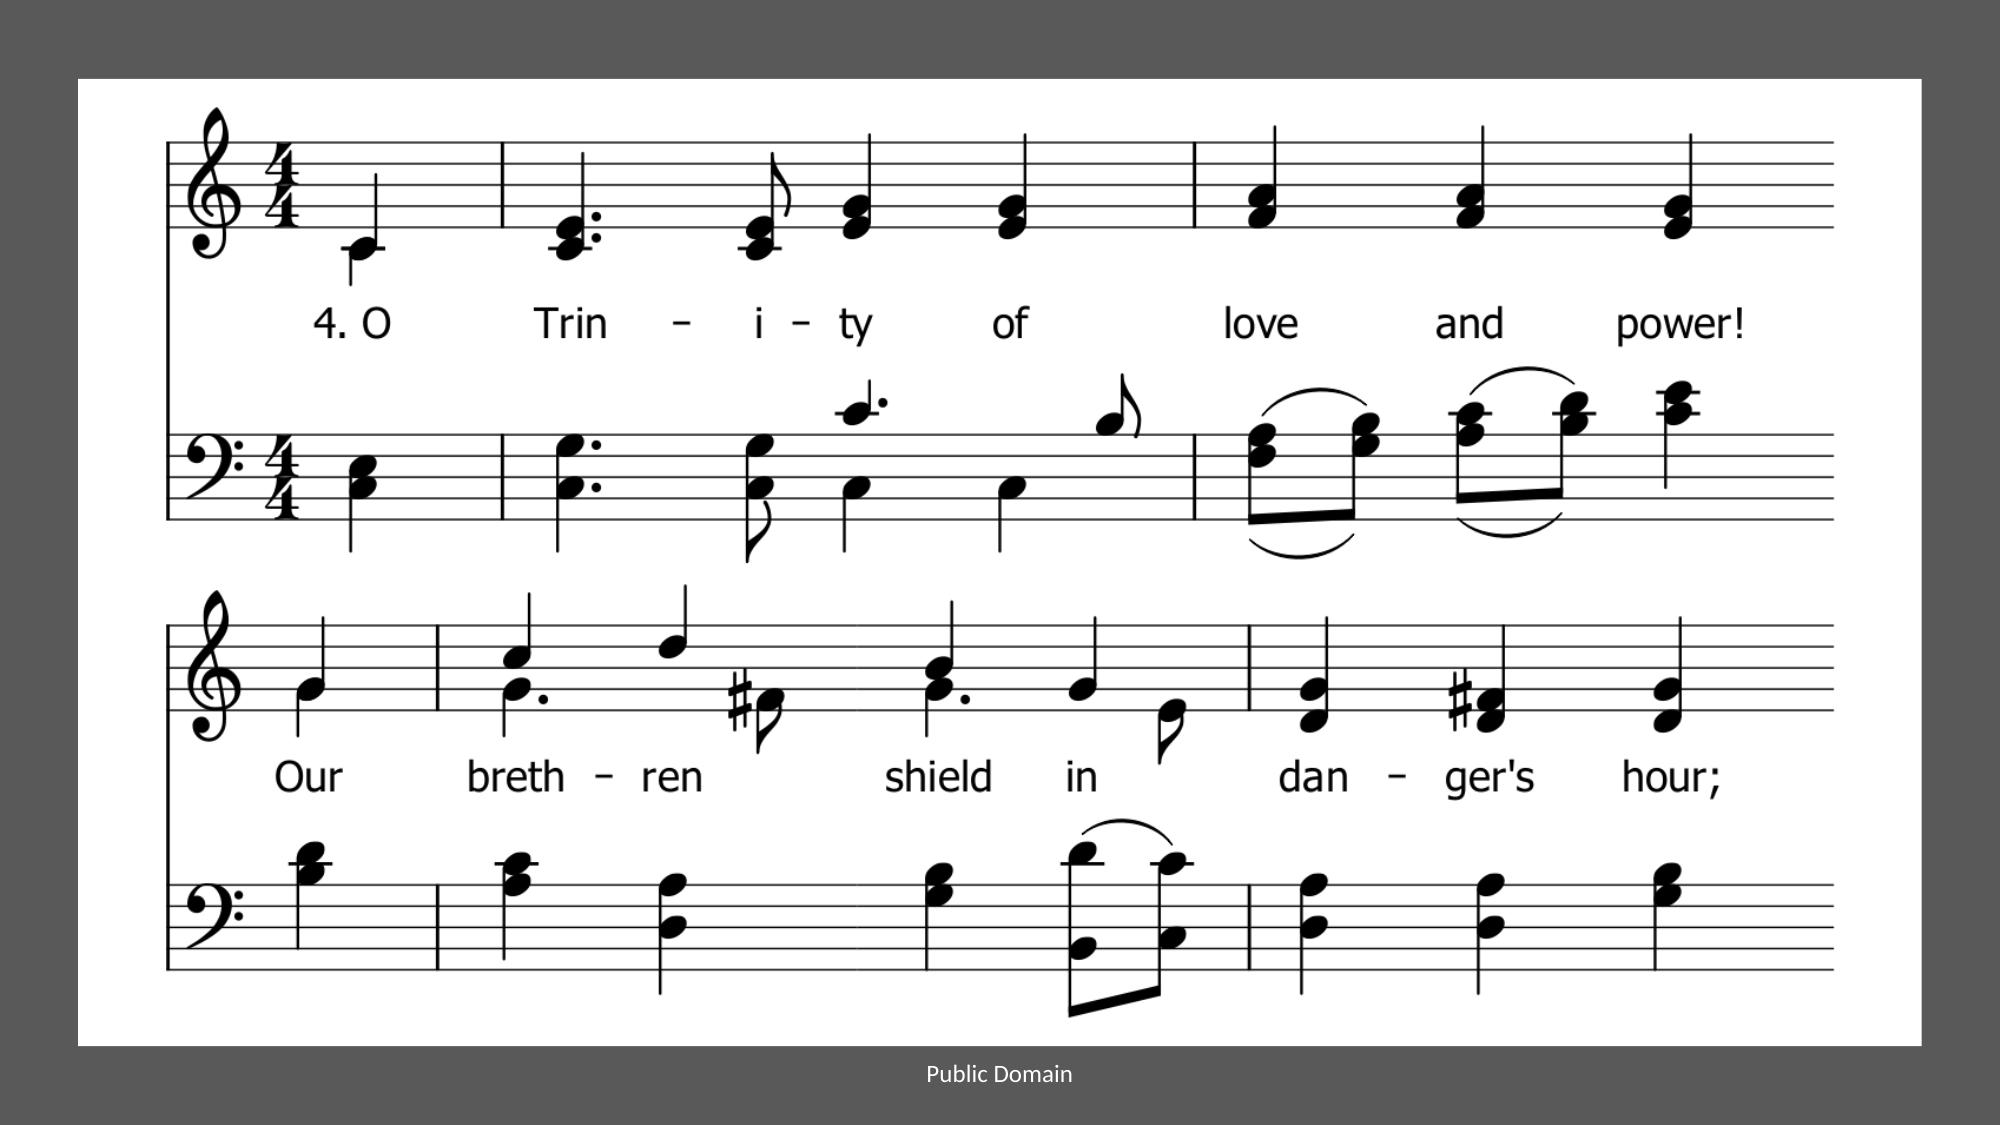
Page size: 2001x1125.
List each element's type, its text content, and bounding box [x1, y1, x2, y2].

picture [165, 105, 1835, 1020]
text_box [0, 0, 2000, 1125]
text_box [77, 78, 1923, 1047]
footer Public Domain [662, 1042, 1338, 1103]
